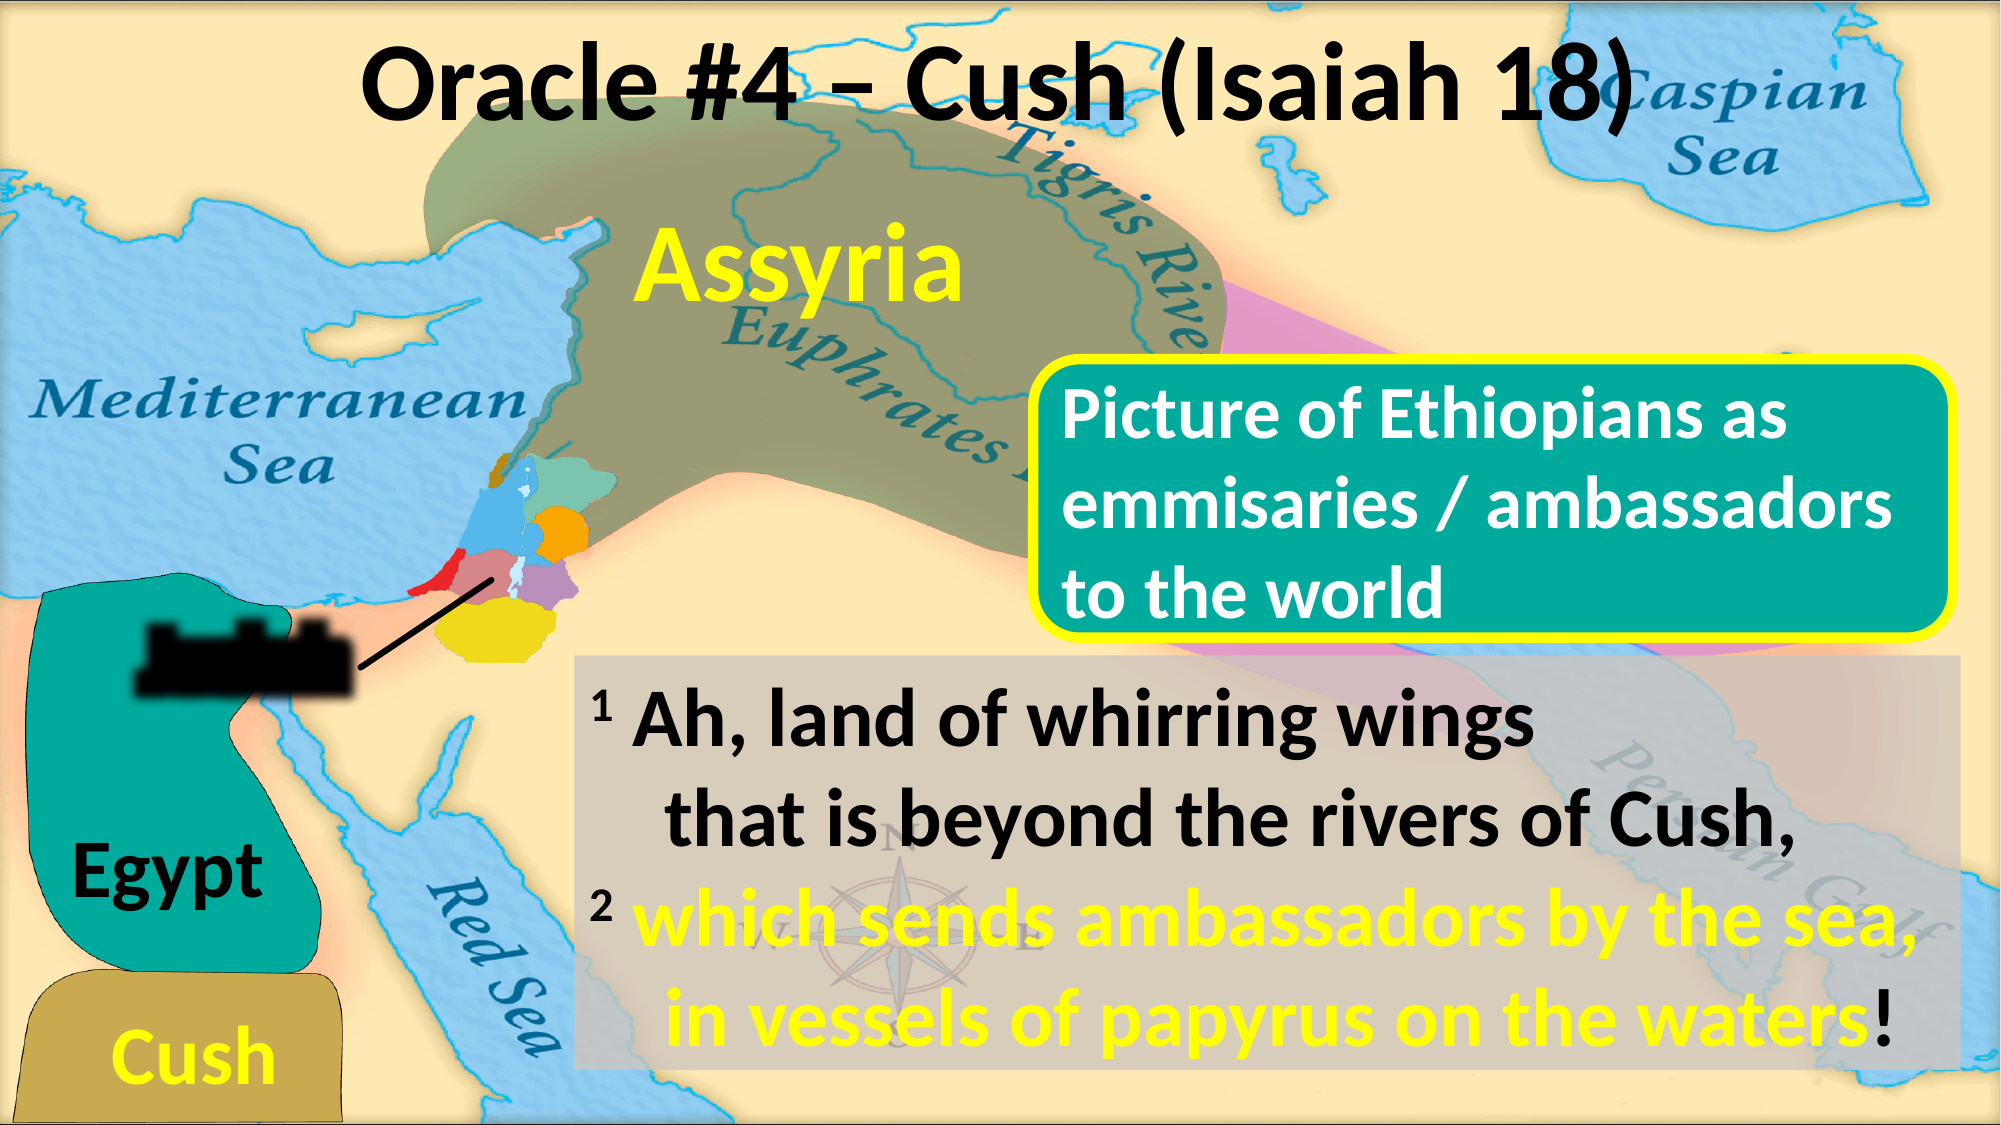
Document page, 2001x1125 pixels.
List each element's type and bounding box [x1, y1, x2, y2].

picture [0, 0, 2000, 1124]
text_box [360, 579, 492, 668]
picture [0, 191, 6, 199]
